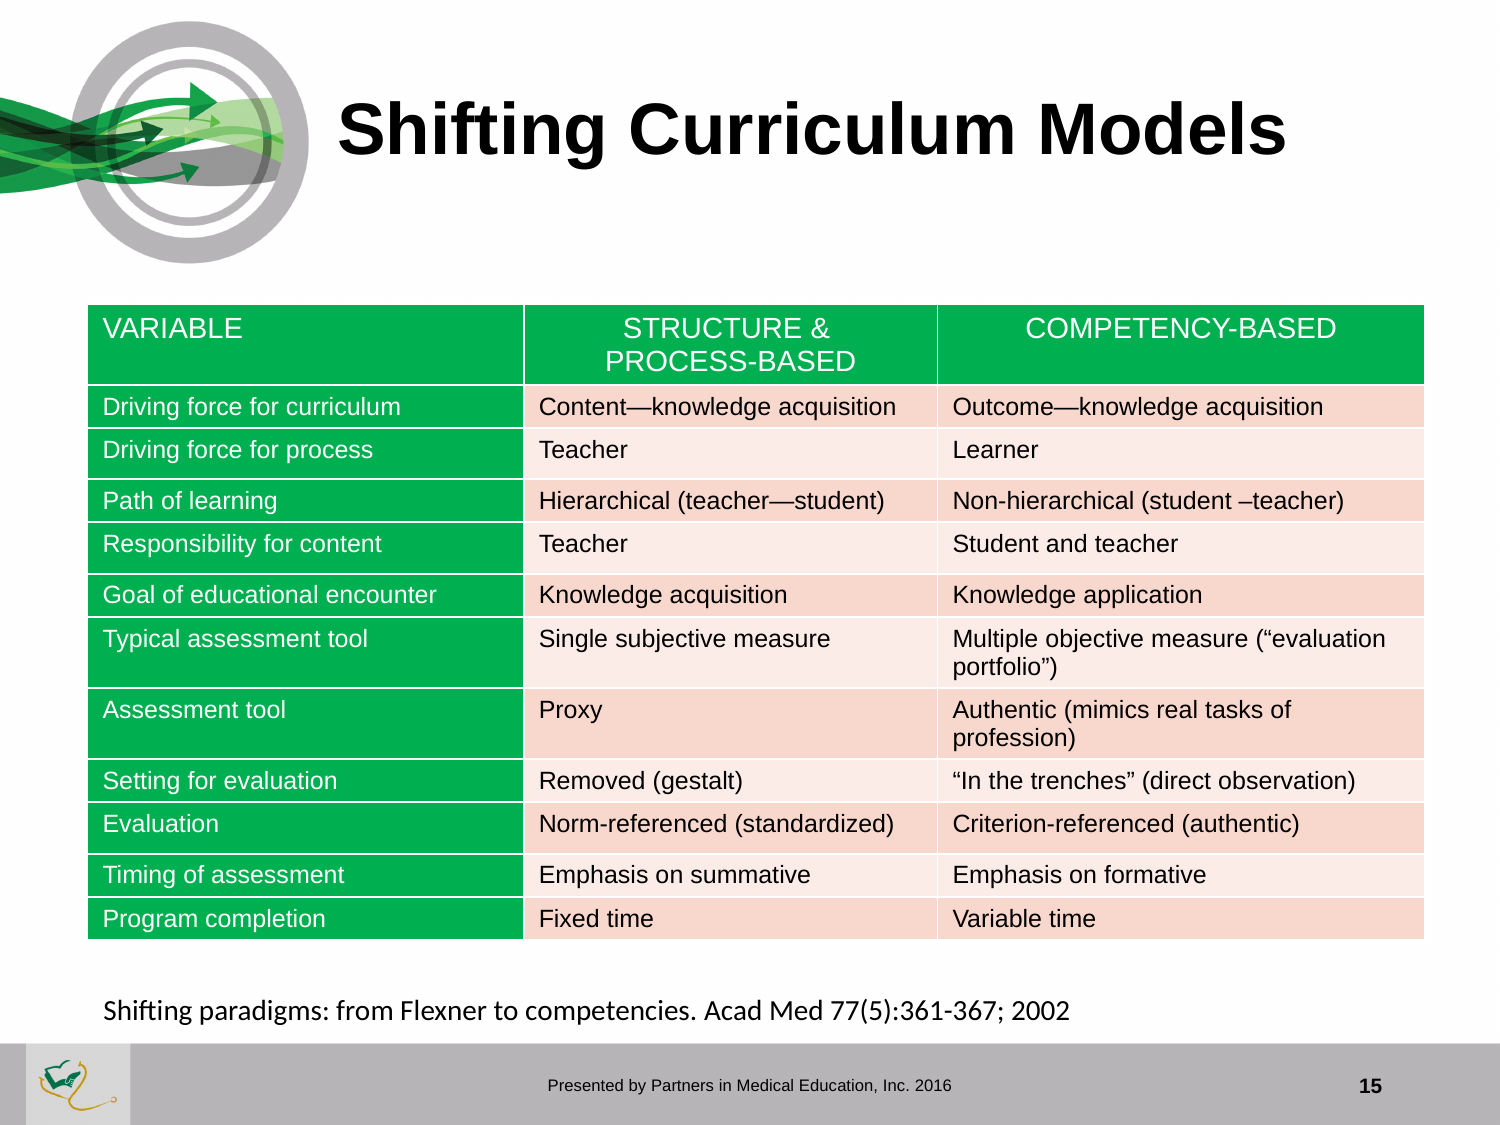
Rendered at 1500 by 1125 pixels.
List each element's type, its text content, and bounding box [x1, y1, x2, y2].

title Shifting Curriculum Models [322, 75, 1425, 188]
table_header STRUCTURE & PROCESS-BASED [525, 305, 937, 384]
table_cell Content—knowledge acquisition [525, 386, 937, 427]
text_box Shifting paradigms: from Flexner to competencies. Acad Med 77(5):361-367; 2002 [88, 984, 1087, 1034]
table_cell Program completion [88, 898, 523, 939]
table_cell Single subjective measure [525, 618, 937, 687]
picture [0, 0, 1500, 1125]
table_cell Typical assessment tool [88, 618, 523, 687]
table_cell Evaluation [88, 803, 523, 853]
table_cell Teacher [525, 523, 937, 573]
table_cell Hierarchical (teacher—student) [525, 480, 937, 521]
table_cell Knowledge acquisition [525, 575, 937, 616]
table_cell Removed (gestalt) [525, 760, 937, 801]
table_cell Setting for evaluation [88, 760, 523, 801]
table_cell Driving force for process [88, 429, 523, 478]
table_cell Criterion-referenced (authentic) [938, 803, 1424, 853]
table_cell Norm-referenced (standardized) [525, 803, 937, 853]
table_cell Knowledge application [938, 575, 1424, 616]
table_cell Student and teacher [938, 523, 1424, 573]
table_cell Fixed time [525, 898, 937, 939]
table_cell Emphasis on summative [525, 855, 937, 896]
table_cell Learner [938, 429, 1424, 478]
slide_number 15 [1059, 1055, 1397, 1116]
table_cell Emphasis on formative [938, 855, 1424, 896]
table_cell Authentic (mimics real tasks of profession) [938, 689, 1424, 758]
table_cell Multiple objective measure (“evaluation portfolio”) [938, 618, 1424, 687]
table_cell Assessment tool [88, 689, 523, 758]
table_cell Path of learning [88, 480, 523, 521]
table_cell Goal of educational encounter [88, 575, 523, 616]
text_box Presented by Partners in Medical Education, Inc. 2016 [496, 1055, 1004, 1116]
table_header COMPETENCY-BASED [938, 305, 1424, 384]
table_header VARIABLE [88, 305, 523, 384]
table_cell “In the trenches” (direct observation) [938, 760, 1424, 801]
table_cell Responsibility for content [88, 523, 523, 573]
table_cell Outcome—knowledge acquisition [938, 386, 1424, 427]
table_cell Non-hierarchical (student –teacher) [938, 480, 1424, 521]
table_cell Timing of assessment [88, 855, 523, 896]
table_cell Variable time [938, 898, 1424, 939]
table_cell Driving force for curriculum [88, 386, 523, 427]
table_cell Teacher [525, 429, 937, 478]
table_cell Proxy [525, 689, 937, 758]
